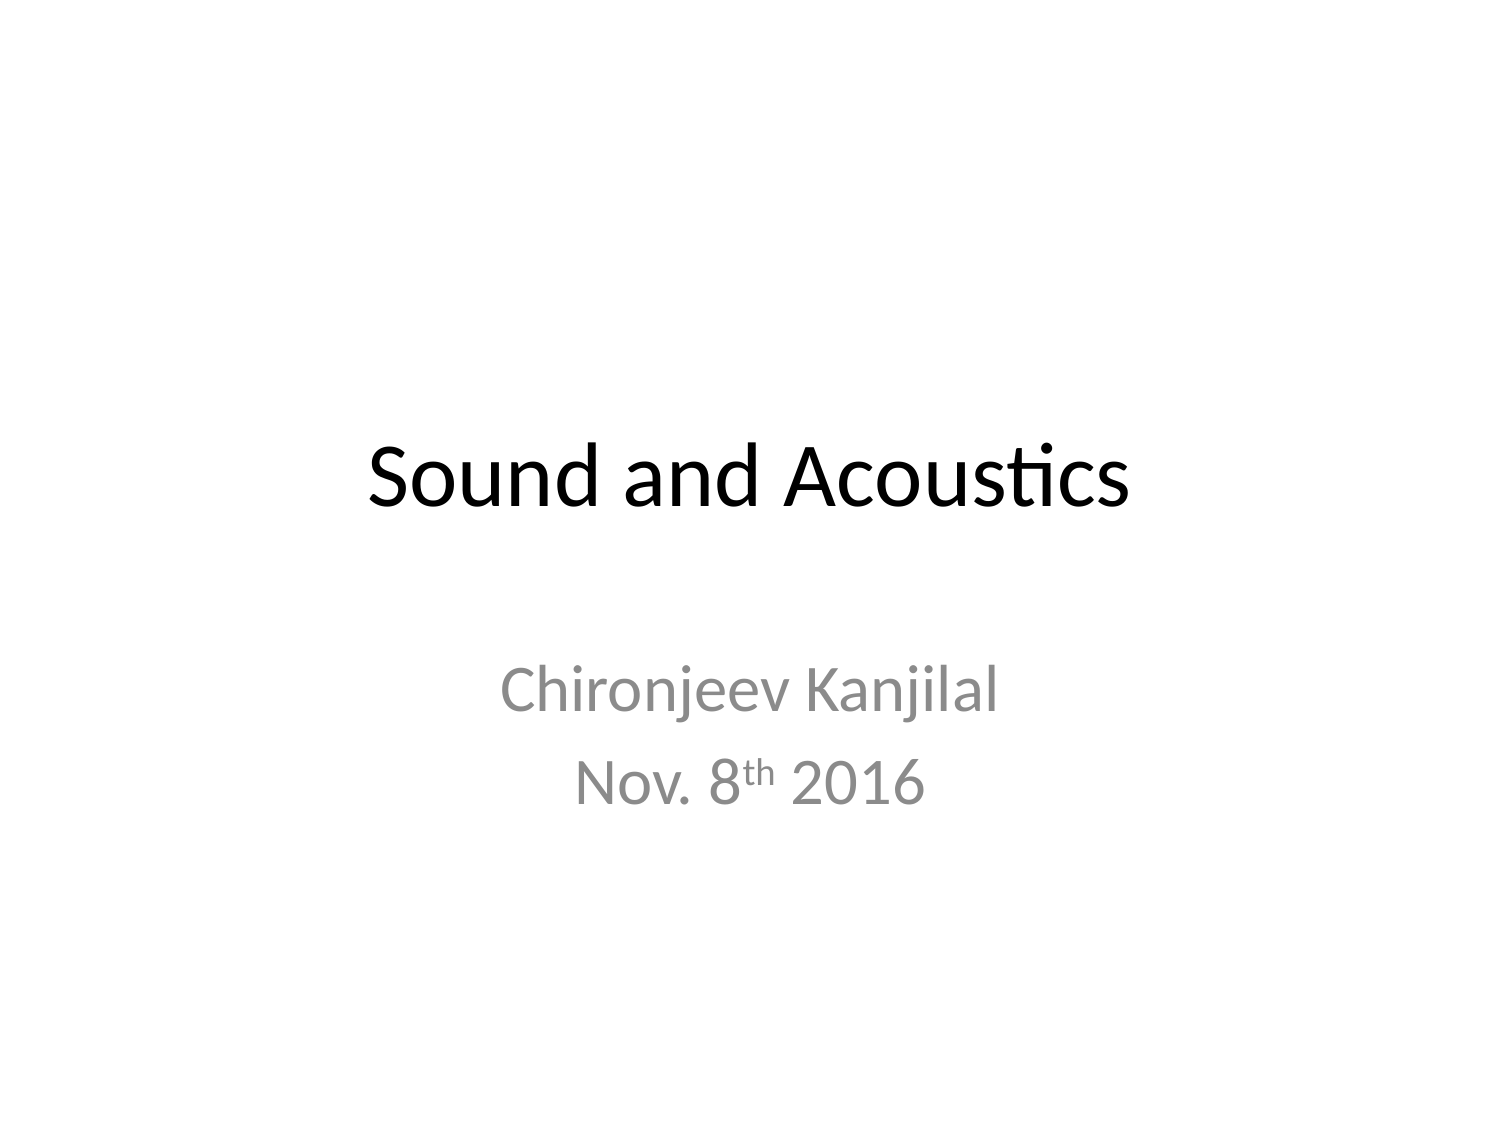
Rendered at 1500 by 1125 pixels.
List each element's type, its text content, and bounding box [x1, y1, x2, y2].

subtitle Chironjeev Kanjilal Nov. 8th 2016 [225, 637, 1275, 925]
title Sound and Acoustics [112, 349, 1388, 591]
